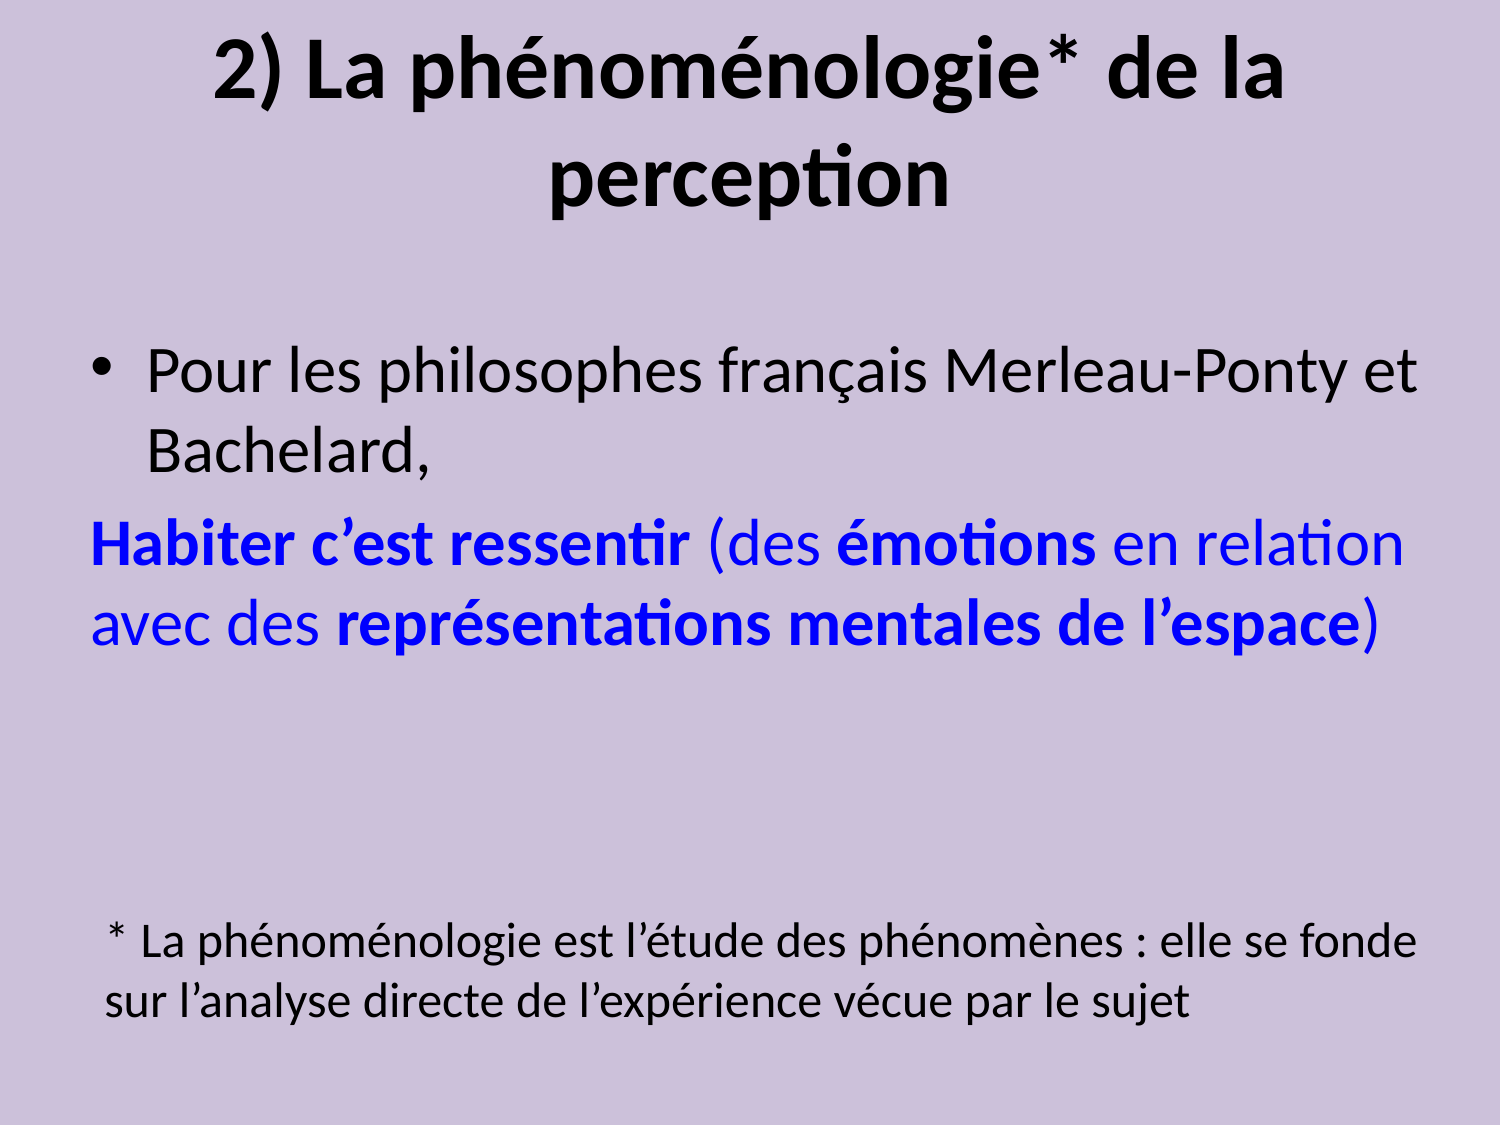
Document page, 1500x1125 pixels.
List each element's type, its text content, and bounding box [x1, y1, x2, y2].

text_box * La phénoménologie est l’étude des phénomènes : elle se fonde sur l’analyse directe de l’expérience vécue par le sujet [89, 899, 1445, 1035]
title 2) La phénoménologie* de la perception [0, 0, 1500, 233]
list Pour les philosophes français Merleau-Ponty et Bachelard, Habiter c’est ressentir (des émotions en relation avec des représentations mentales de l’espace) [75, 317, 1474, 744]
